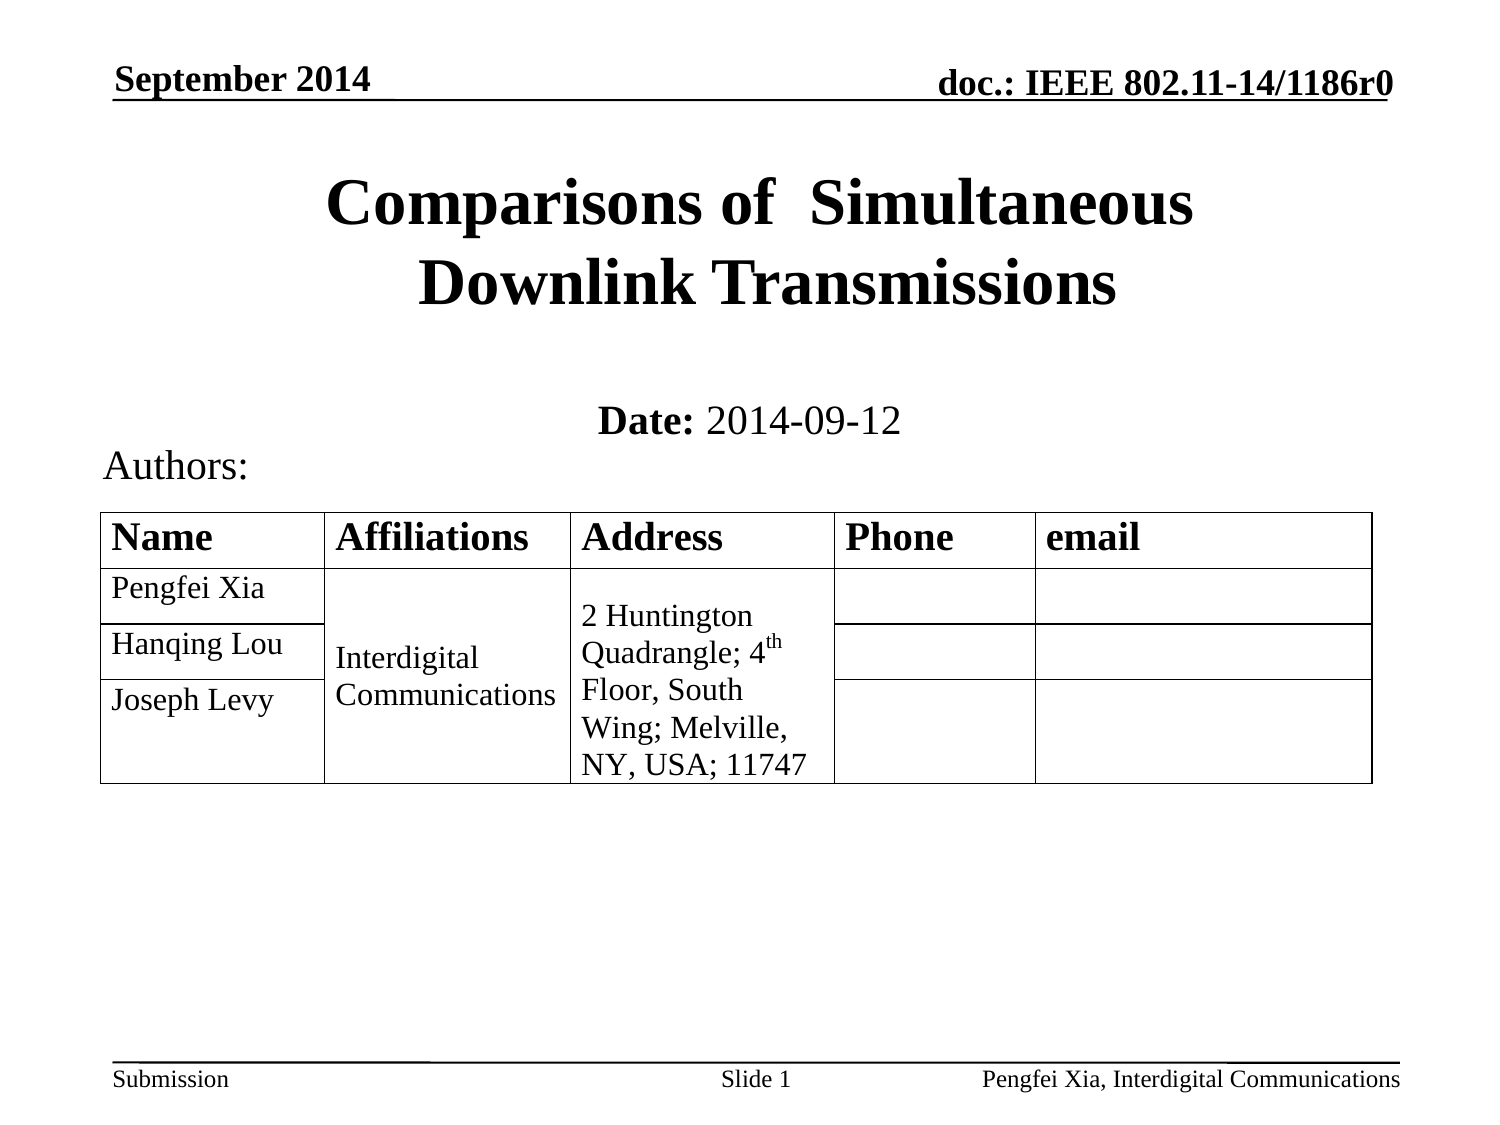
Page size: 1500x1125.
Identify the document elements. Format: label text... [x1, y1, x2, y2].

footer Pengfei Xia, Interdigital Communications [902, 1061, 1402, 1093]
list Date: 2014-09-12 [112, 384, 1388, 451]
slide_number Slide 1 [712, 1061, 800, 1123]
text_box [85, 511, 1404, 926]
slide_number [114, 54, 493, 100]
text_box Authors: [87, 429, 325, 493]
title Comparisons of Simultaneous Downlink Transmissions [0, 112, 1500, 363]
